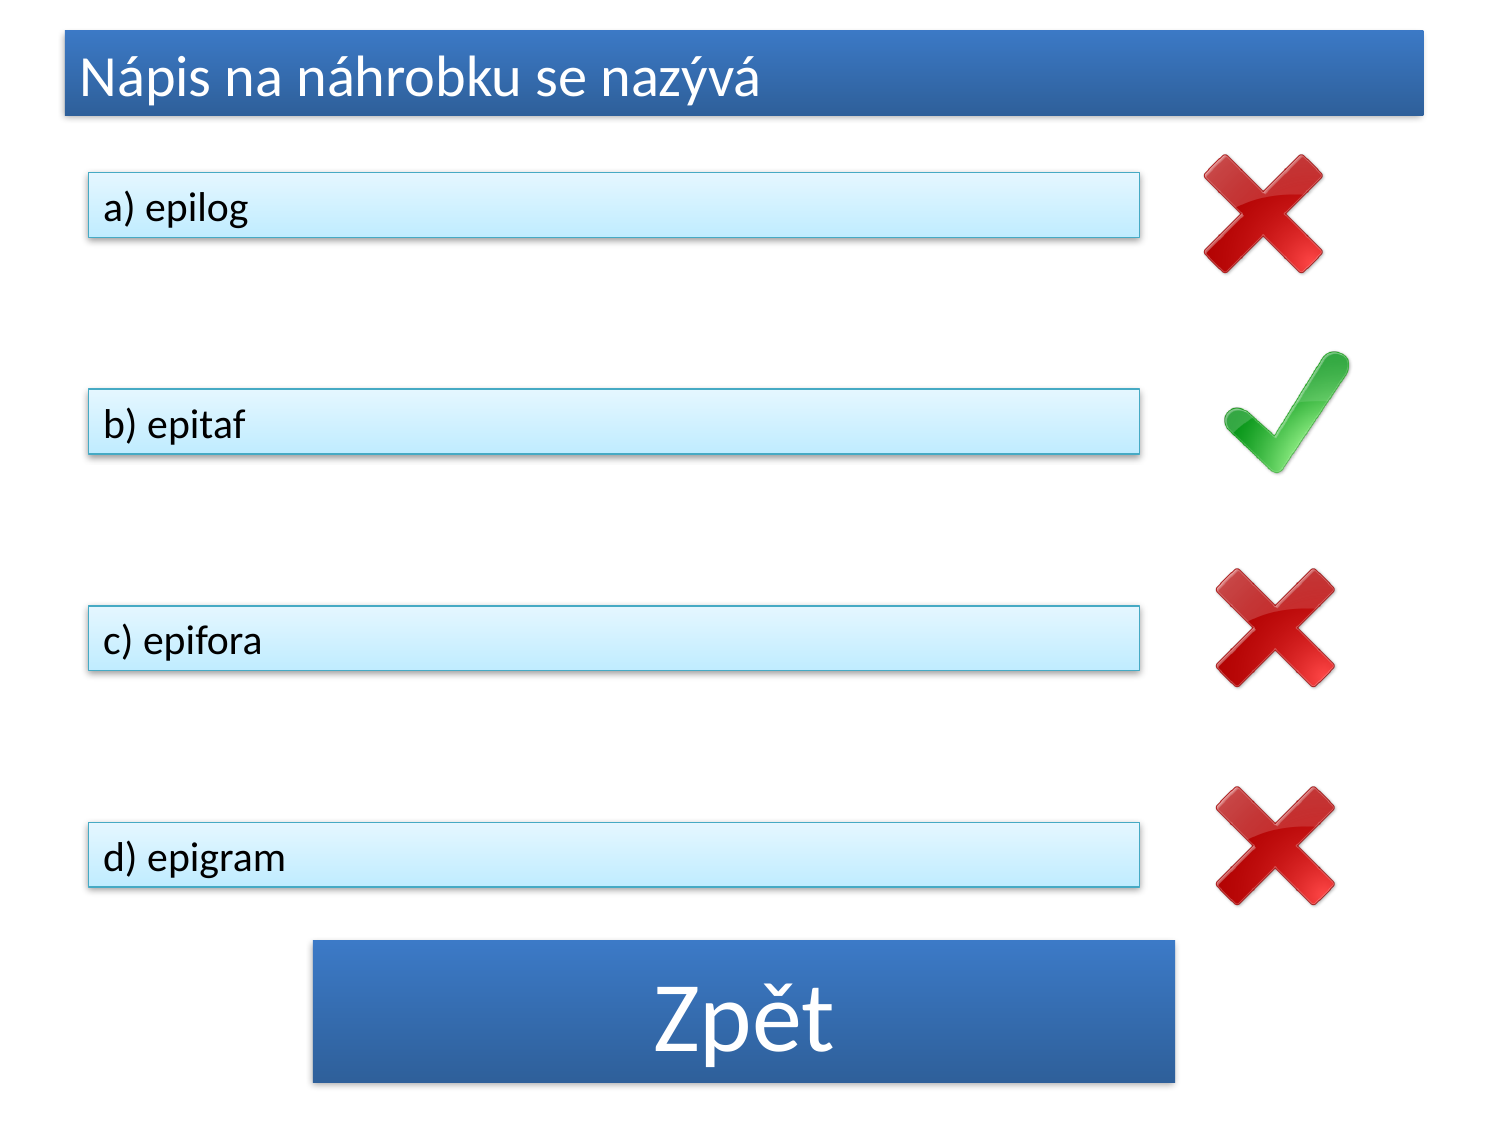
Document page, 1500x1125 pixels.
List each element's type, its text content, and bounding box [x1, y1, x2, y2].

text_box a) epilog [88, 172, 1140, 238]
text_box c) epifora [88, 605, 1140, 671]
text_box Nápis na náhrobku se nazývá [64, 30, 1424, 116]
text_box d) epigram [88, 822, 1140, 888]
picture [1210, 562, 1341, 693]
text_box Zpět [312, 940, 1176, 1083]
text_box b) epitaf [88, 388, 1140, 455]
picture [1198, 148, 1329, 280]
picture [1222, 349, 1353, 480]
picture [1210, 780, 1341, 911]
